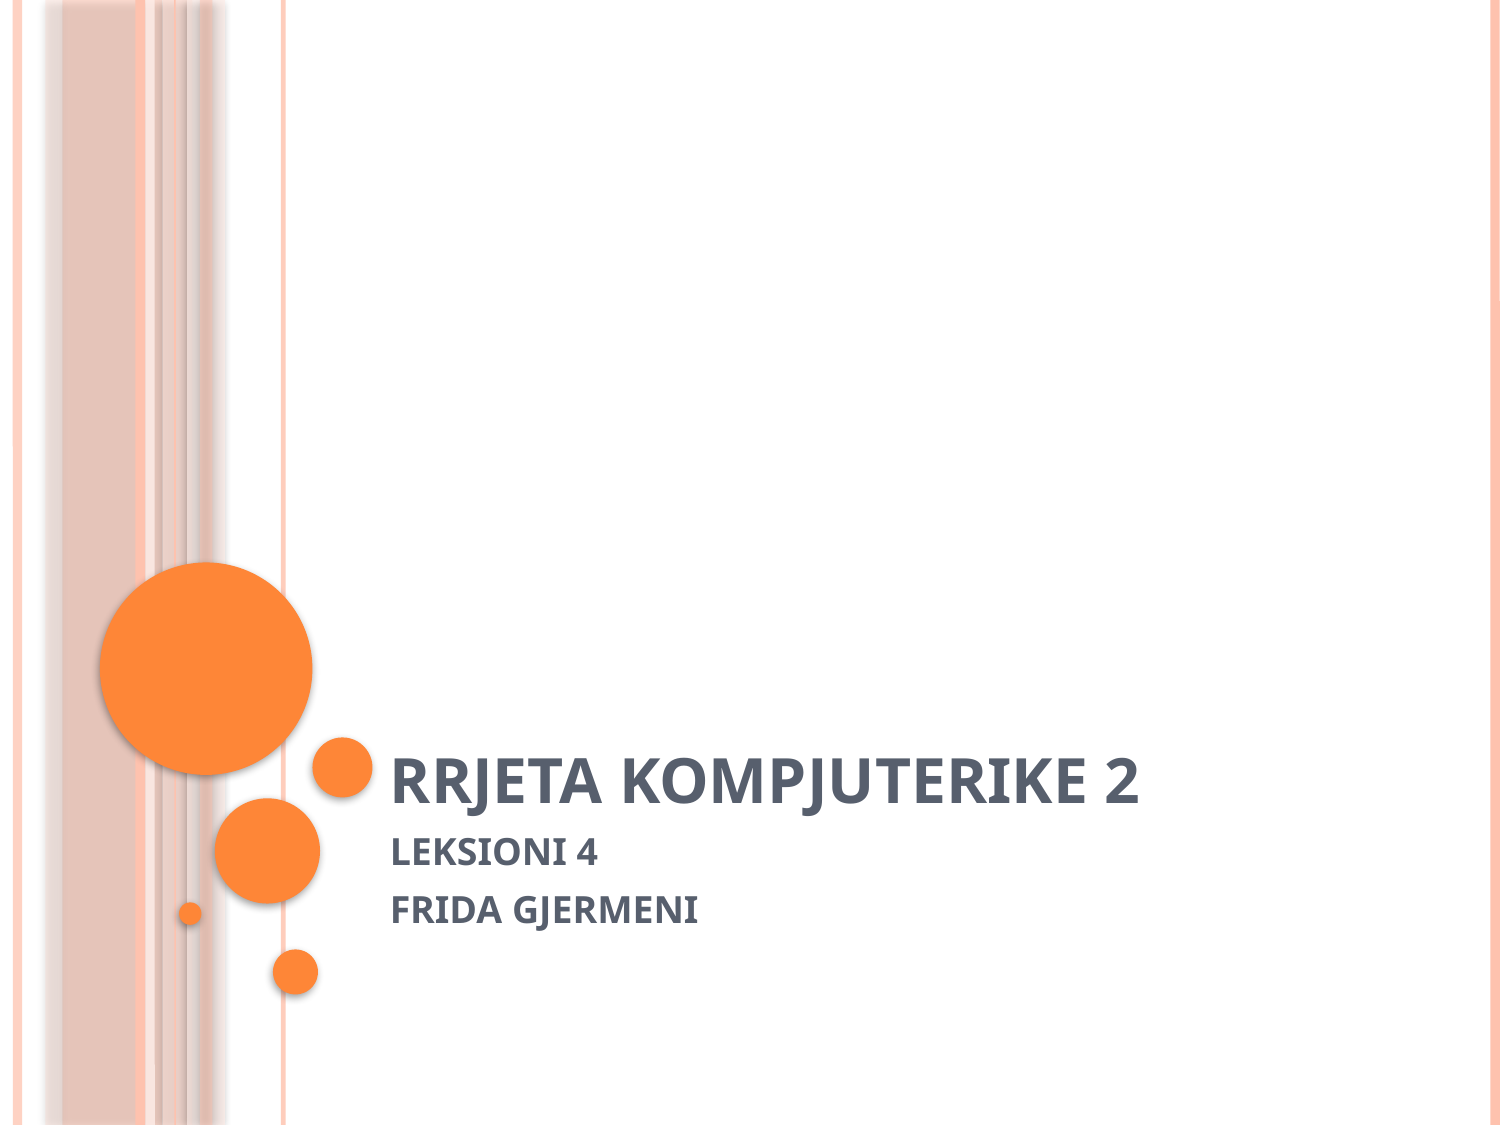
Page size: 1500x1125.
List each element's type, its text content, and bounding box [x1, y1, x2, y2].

subtitle LEKSIONI 4 FRIDA GJERMENI [375, 820, 1388, 1046]
title Rrjeta Kompjuterike 2 [375, 512, 1388, 820]
